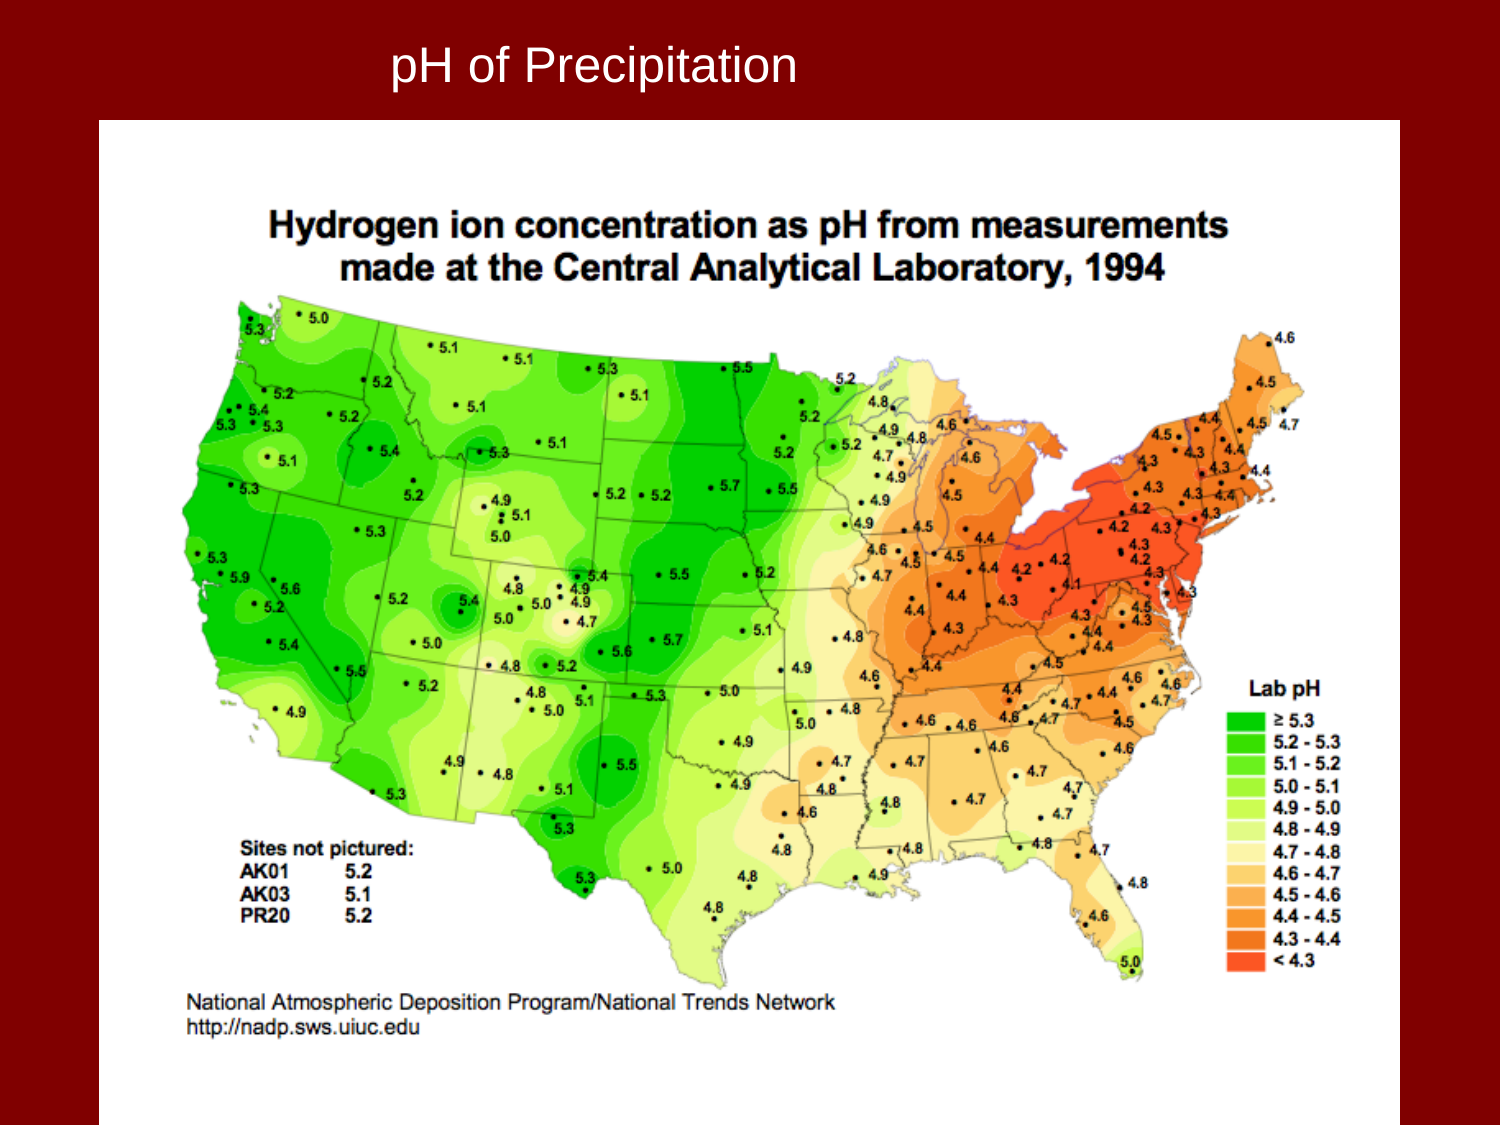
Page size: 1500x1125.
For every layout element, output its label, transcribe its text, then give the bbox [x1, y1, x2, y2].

text_box pH of Precipitation [375, 24, 814, 100]
picture [99, 120, 1401, 1125]
